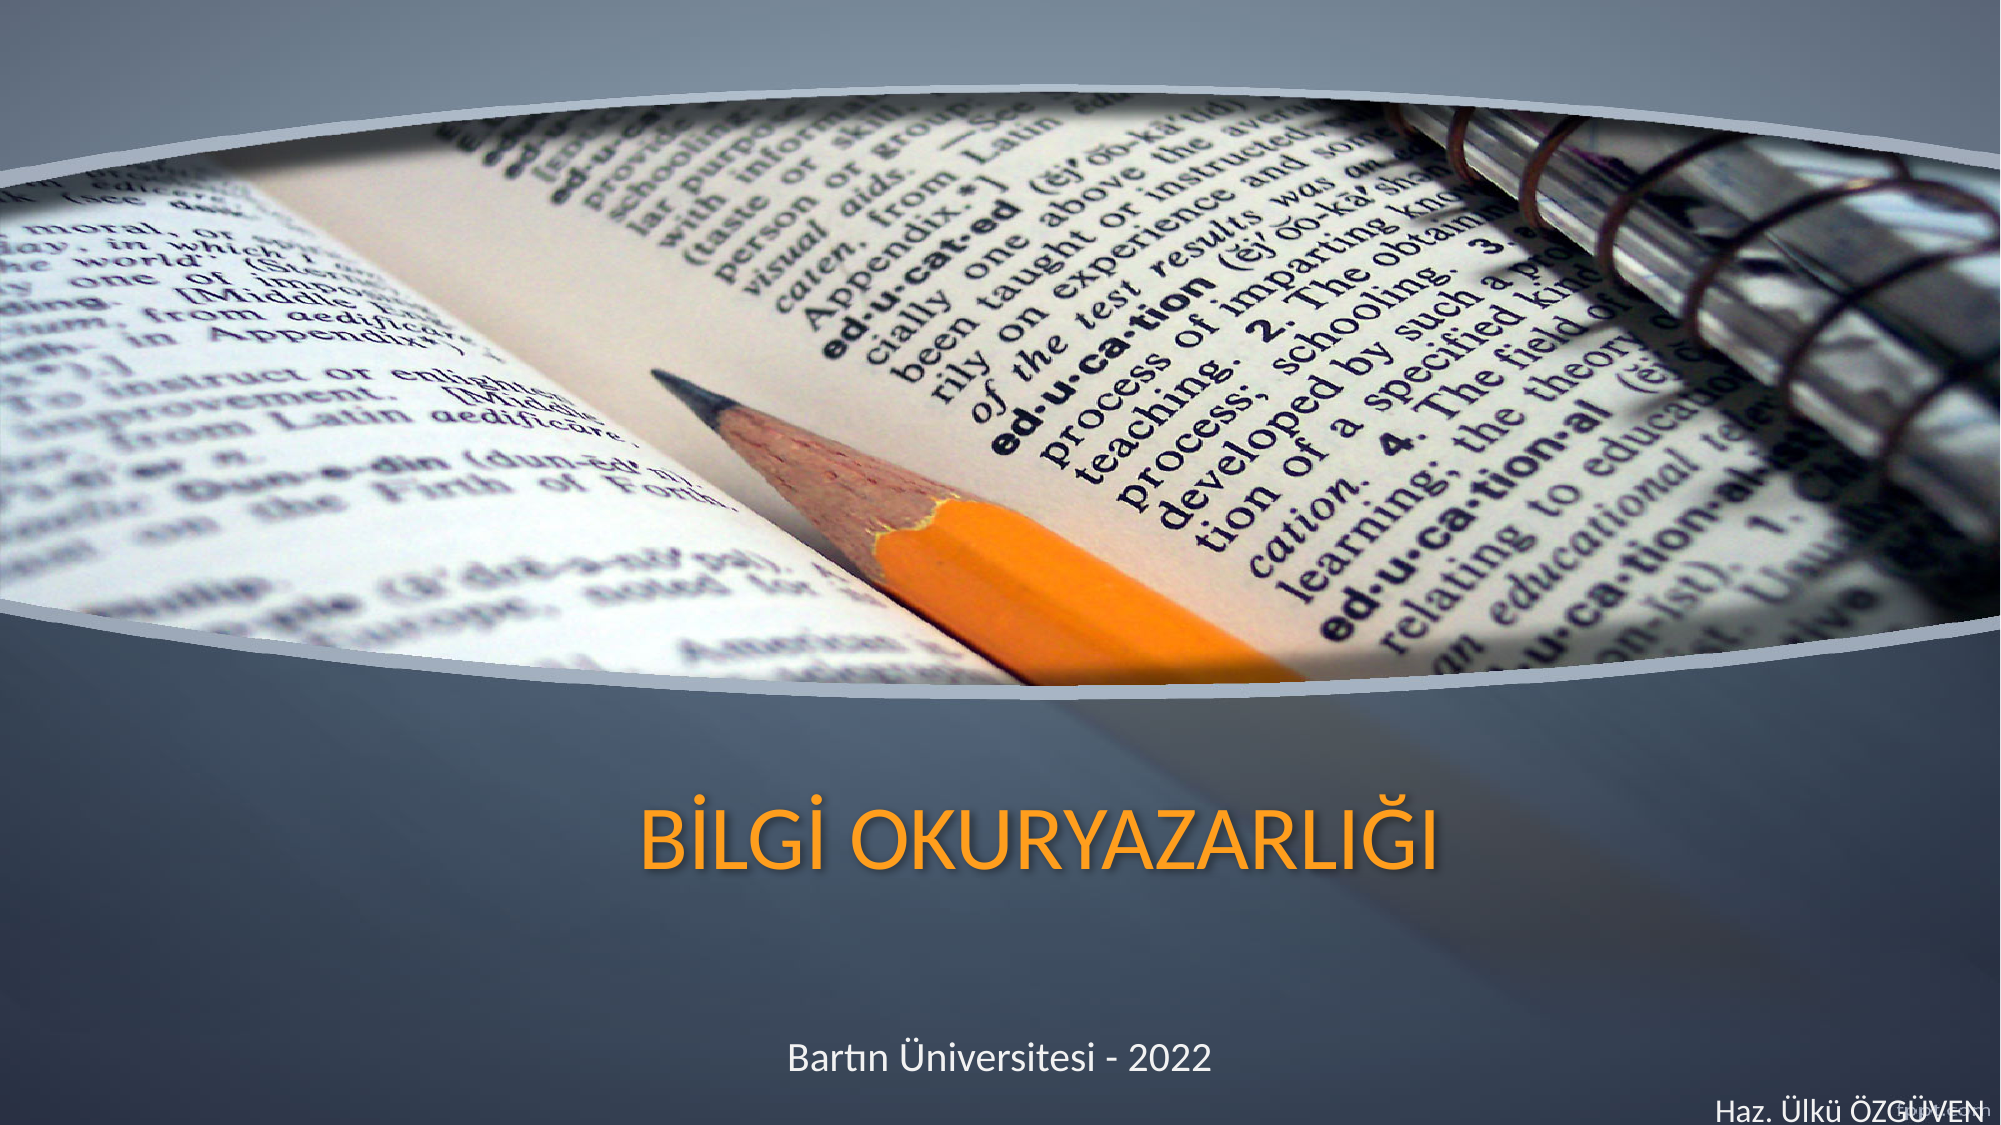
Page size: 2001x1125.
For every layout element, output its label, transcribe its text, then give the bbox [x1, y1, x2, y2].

picture [0, 0, 2001, 1125]
text_box Haz. Ülkü ÖZGÜVEN [1677, 1081, 2000, 1125]
subtitle Bartın Üniversitesi - 2022 [474, 1022, 1525, 1094]
title BİLGİ OKURYAZARLIĞI [402, 761, 1678, 903]
